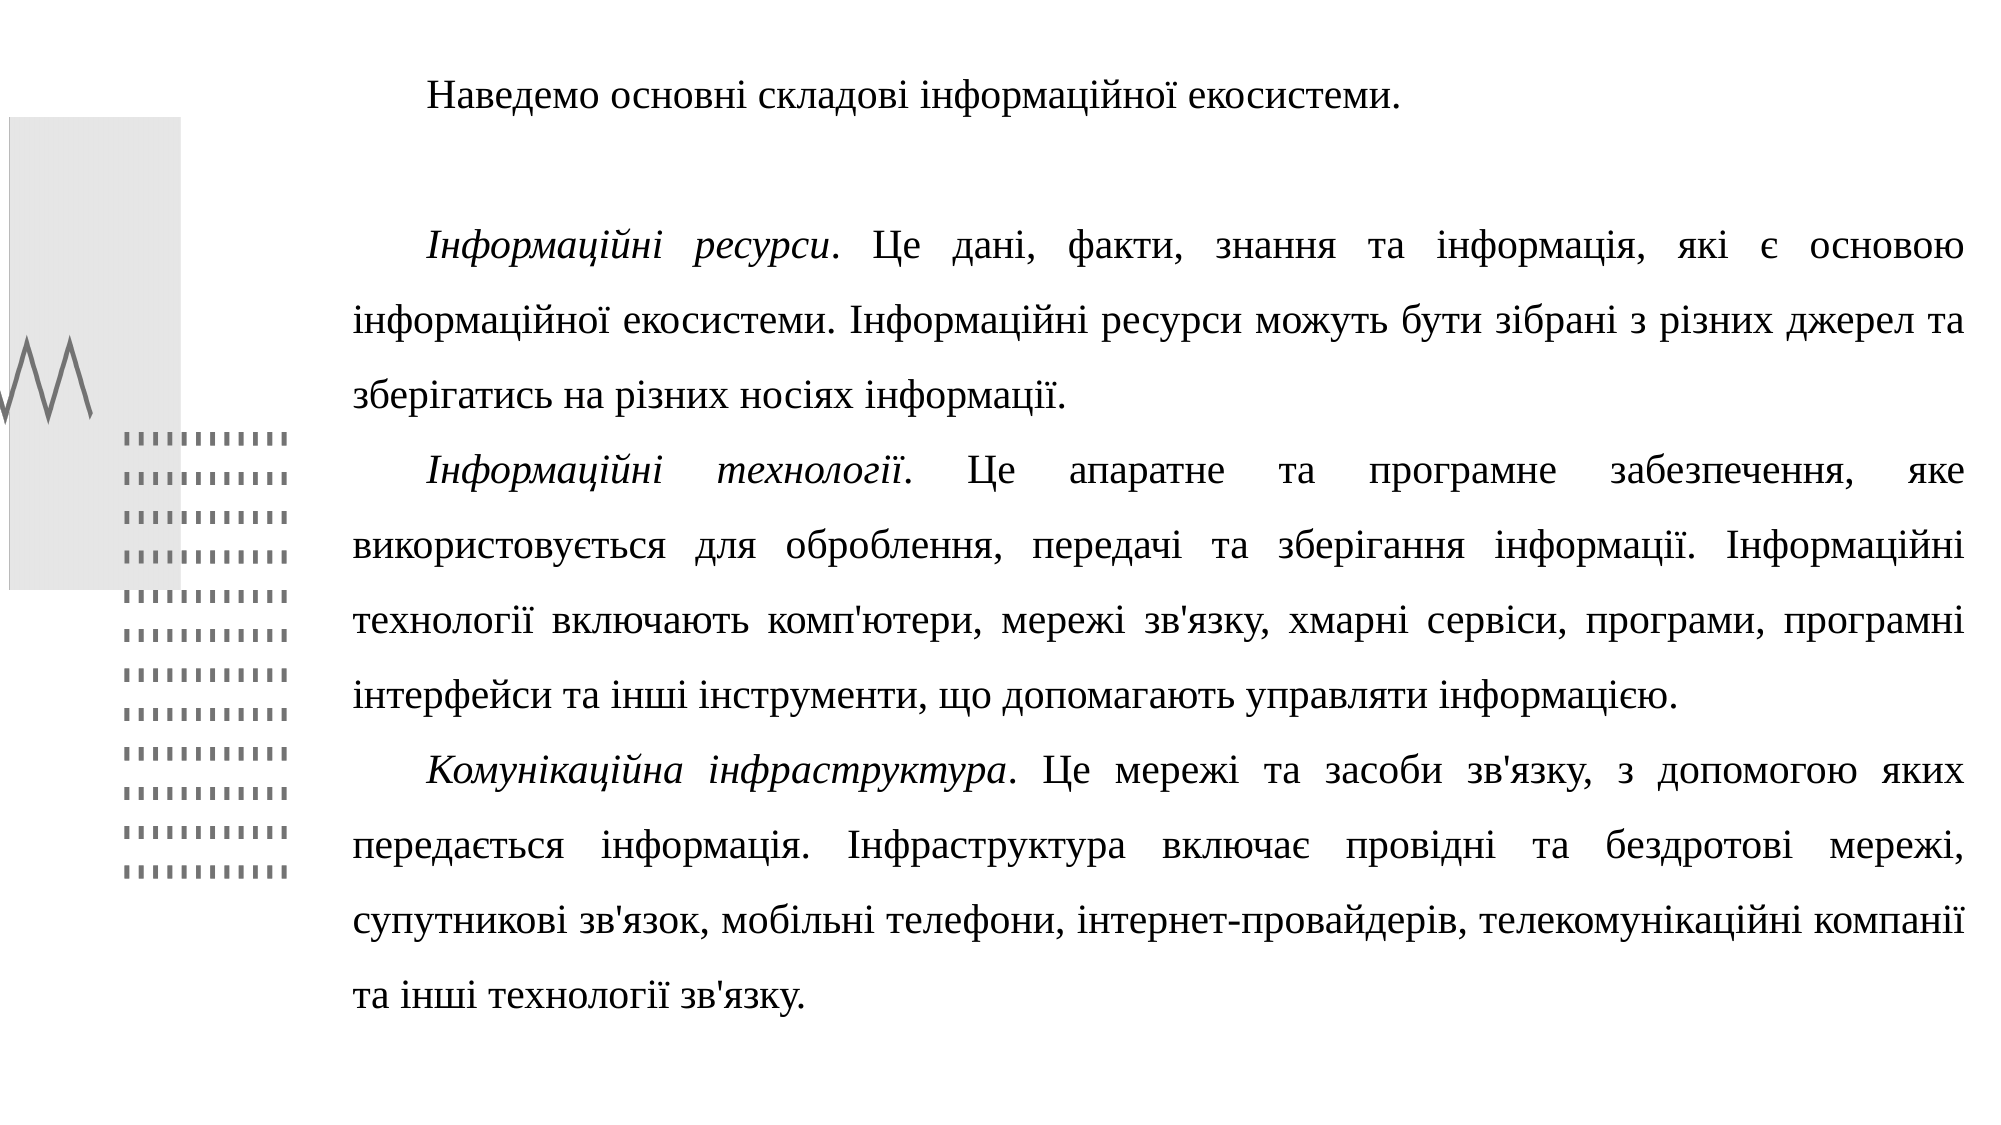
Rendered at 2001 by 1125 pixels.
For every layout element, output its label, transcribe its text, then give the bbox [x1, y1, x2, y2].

text_box Наведемо основні складові інформаційної екосистеми. Інформаційні ресурси. Це дані, факти, знання та інформація, які є основою інформаційної екосистеми. Інформаційні ресурси можуть бути зібрані з різних джерел та зберігатись на різних носіях інформації. Інформаційні технології. Це апаратне та програмне забезпечення, яке використовується для оброблення, передачі та зберігання інформації. Інформаційні технології включають комп'ютери, мережі зв'язку, хмарні сервіси, програми, програмні інтерфейси та інші інструменти, що допомагають управляти інформацією. Комунікаційна інфраструктура. Це мережі та засоби зв'язку, з допомогою яких передається інформація. Інфраструктура включає провідні та бездротові мережі, супутникові зв'язок, мобільні телефони, інтернет-провайдерів, телекомунікаційні компанії та інші технології зв'язку. [352, 34, 1981, 1025]
picture [0, 0, 352, 1125]
